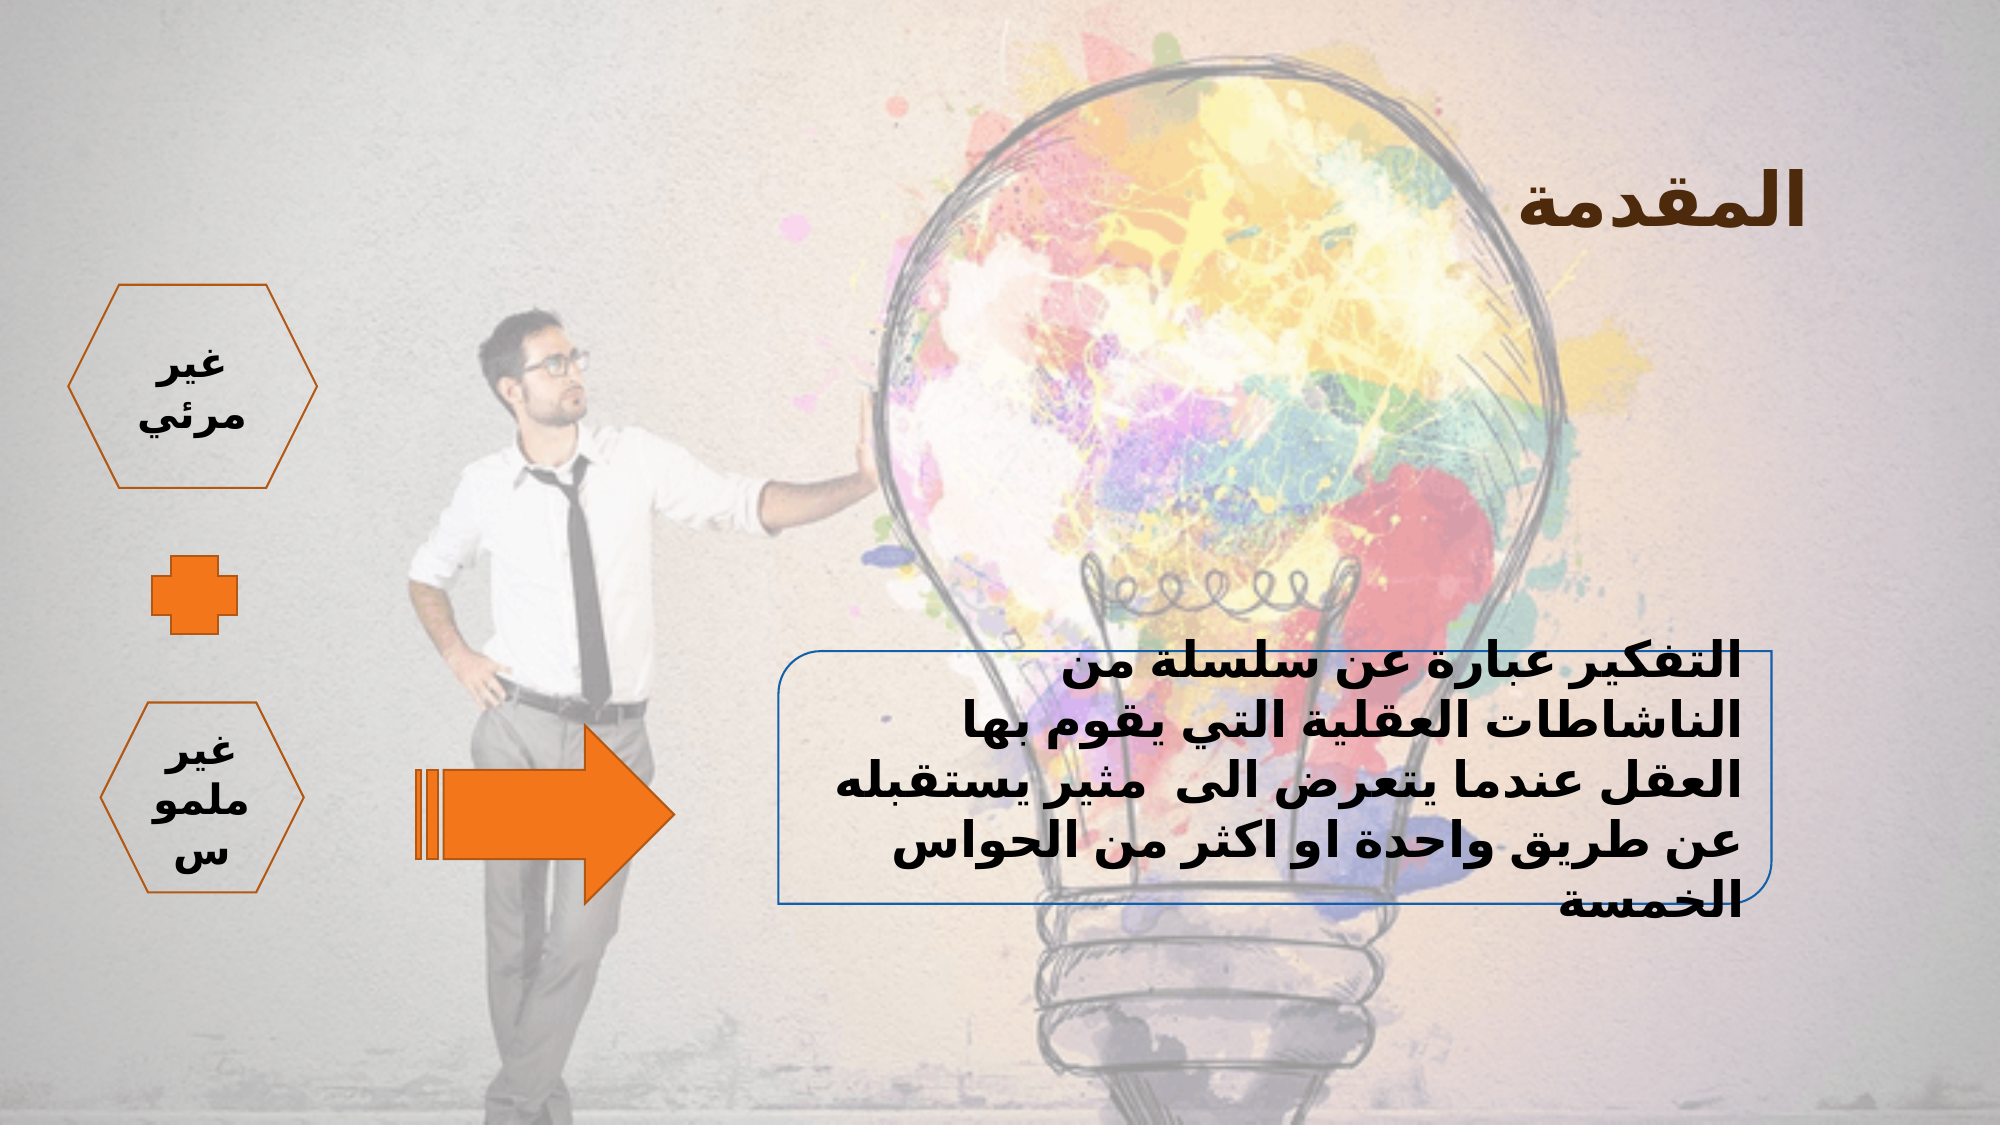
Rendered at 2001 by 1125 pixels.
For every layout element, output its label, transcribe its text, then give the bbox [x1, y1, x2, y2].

text_box [151, 555, 238, 635]
text_box [426, 769, 439, 860]
title المقدمة [174, 50, 1825, 250]
text_box غير ملموس [99, 701, 305, 894]
text_box التفكير عبارة عن سلسلة من الناشاطات العقلية التي يقوم بها العقل عندما يتعرض الى مثير يستقبله عن طريق واحدة او اكثر من الحواس الخمسة [777, 649, 1773, 905]
text_box [442, 722, 676, 907]
text_box [415, 769, 422, 860]
text_box غير مرئي [67, 283, 319, 489]
